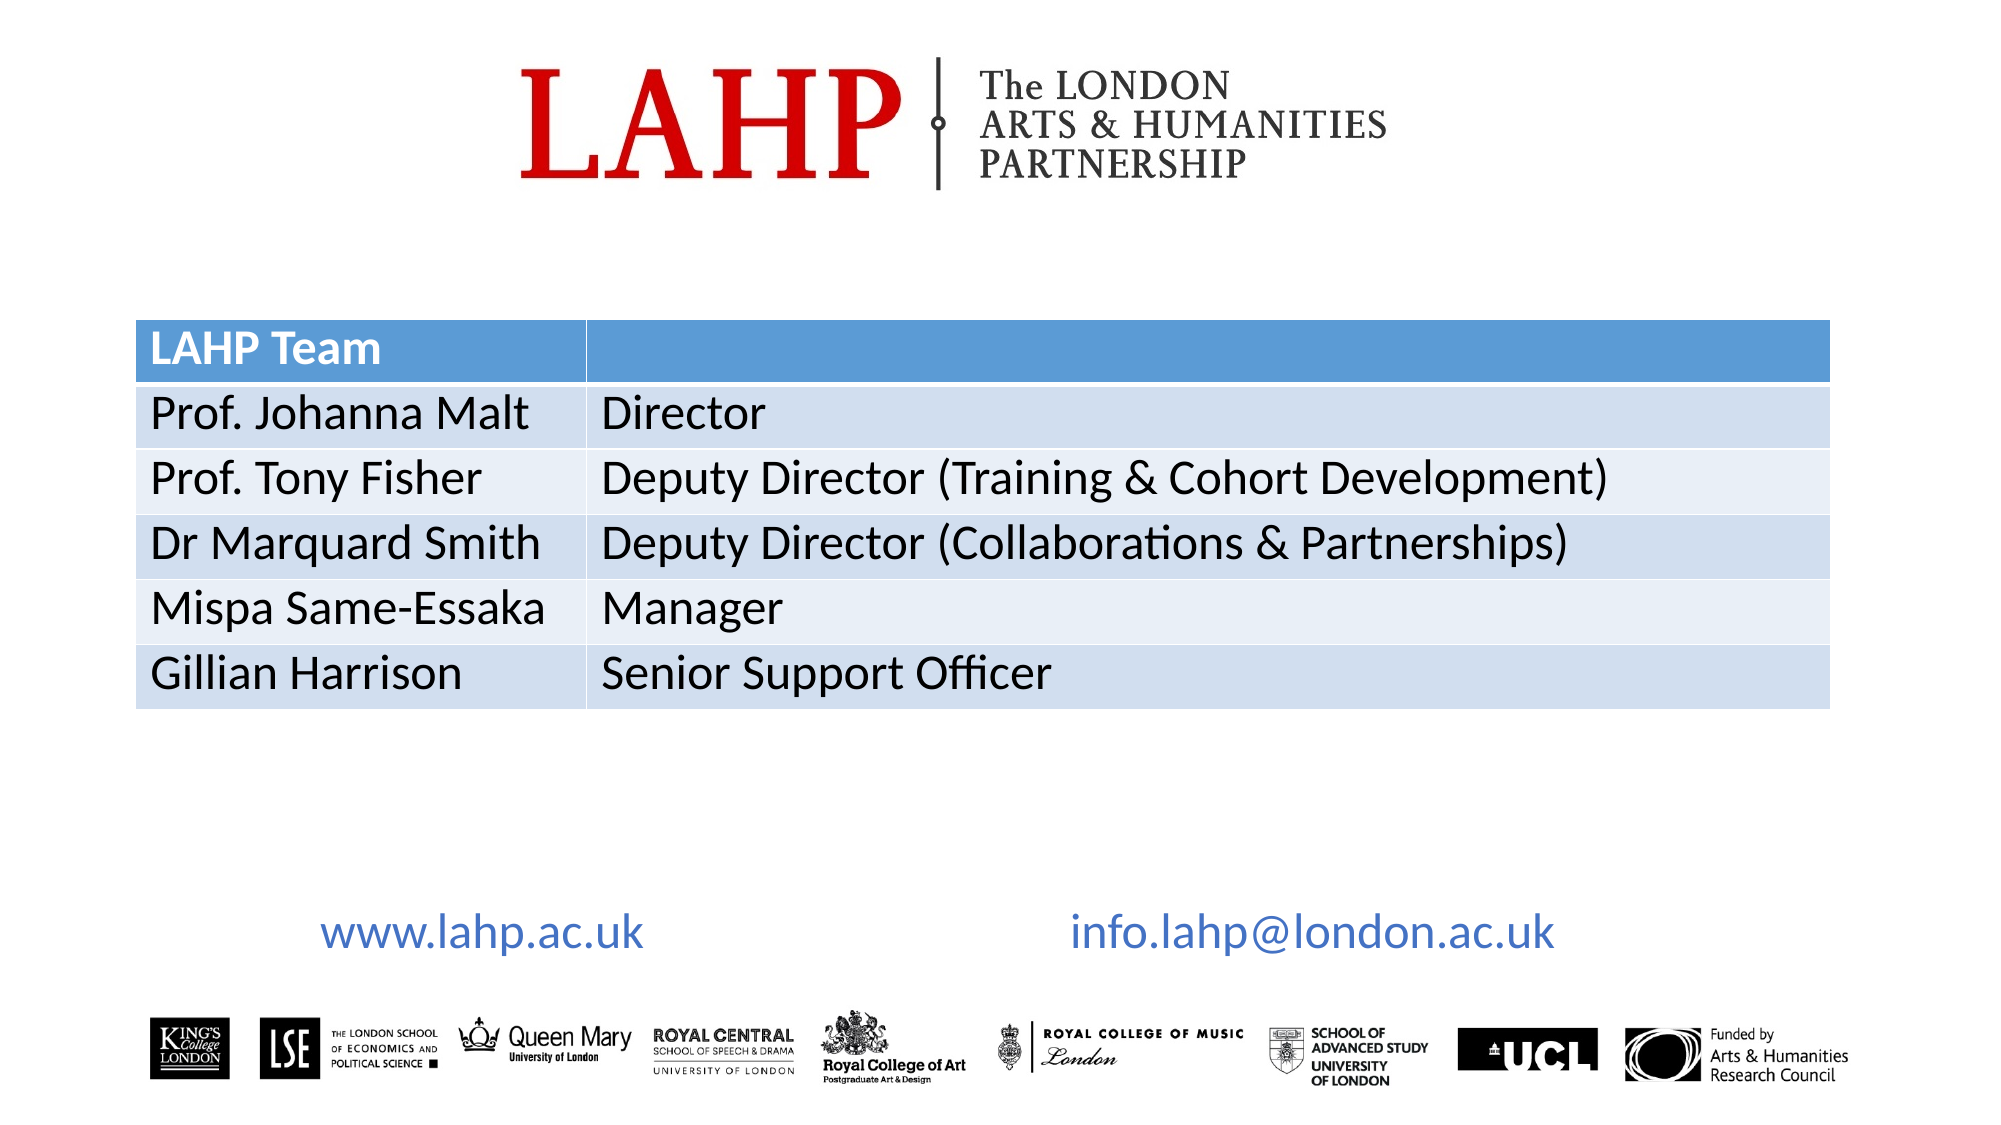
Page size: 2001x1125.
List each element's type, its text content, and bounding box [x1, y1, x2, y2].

table_cell Gillian Harrison [136, 645, 586, 709]
table_cell Dr Marquard Smith [136, 515, 586, 579]
table_cell Deputy Director (Training & Cohort Development) [587, 450, 1830, 514]
table_cell Prof. Tony Fisher [136, 450, 586, 514]
text_box www.lahp.ac.uk info.lahp@london.ac.uk [305, 891, 1749, 966]
table_cell Director [587, 387, 1830, 448]
table_header [587, 320, 1830, 382]
picture [137, 999, 1863, 1097]
table_cell Senior Support Officer [587, 645, 1830, 709]
table_cell Deputy Director (Collaborations & Partnerships) [587, 515, 1830, 579]
table_header LAHP Team [136, 320, 586, 382]
picture [487, 28, 1420, 200]
table_cell Mispa Same-Essaka [136, 580, 586, 644]
table_cell Prof. Johanna Malt [136, 387, 586, 448]
table_cell Manager [587, 580, 1830, 644]
